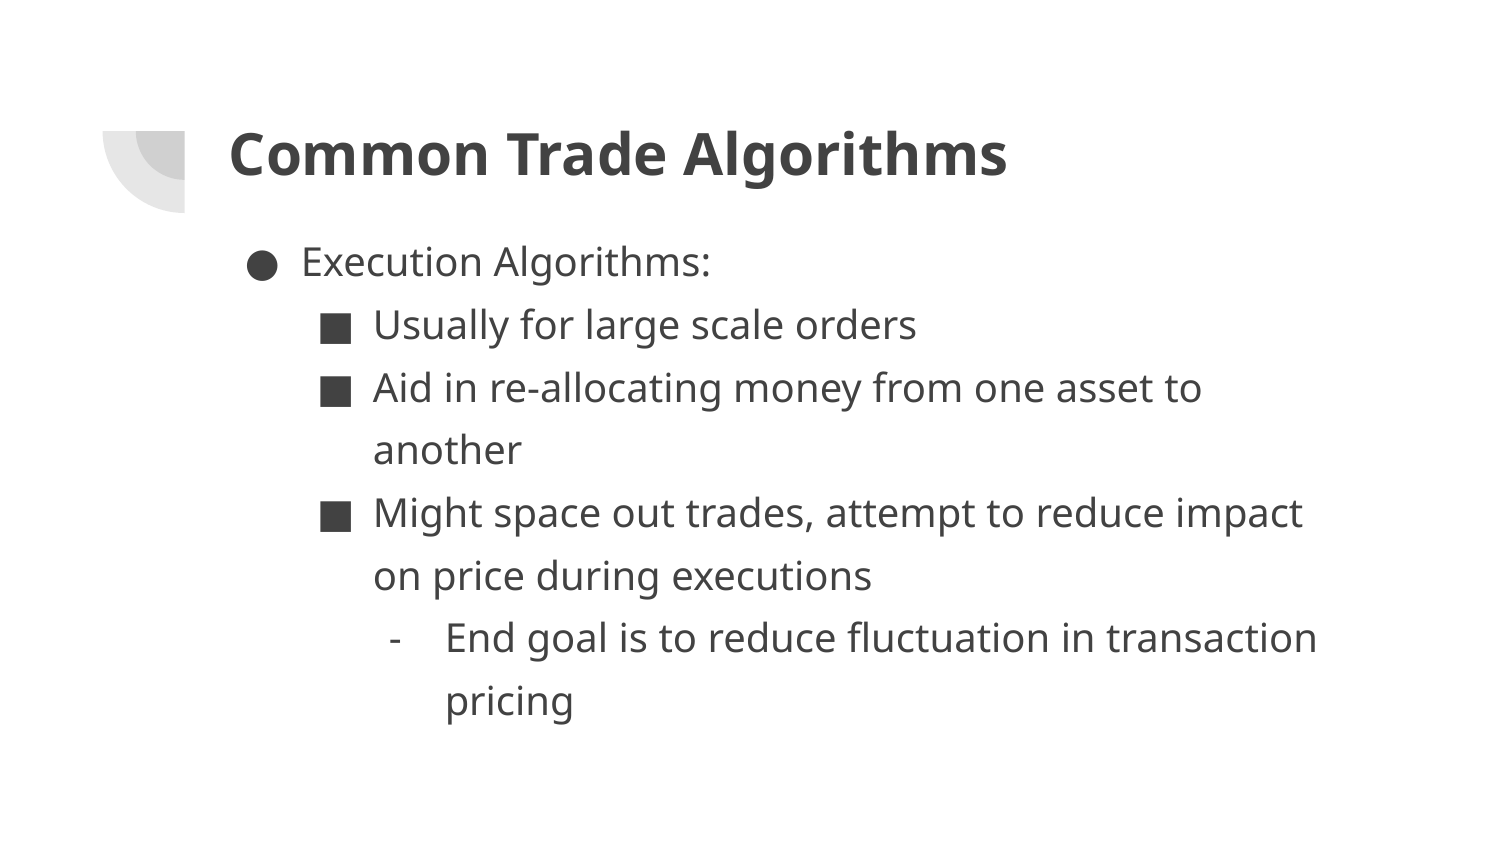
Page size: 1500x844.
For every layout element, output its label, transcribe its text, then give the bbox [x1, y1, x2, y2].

title Common Trade Algorithms [213, 98, 1368, 210]
list Execution Algorithms: Usually for large scale orders Aid in re-allocating money from one asset to another Might space out trades, attempt to reduce impact on price during executions End goal is to reduce fluctuation in transaction pricing [213, 210, 1368, 744]
